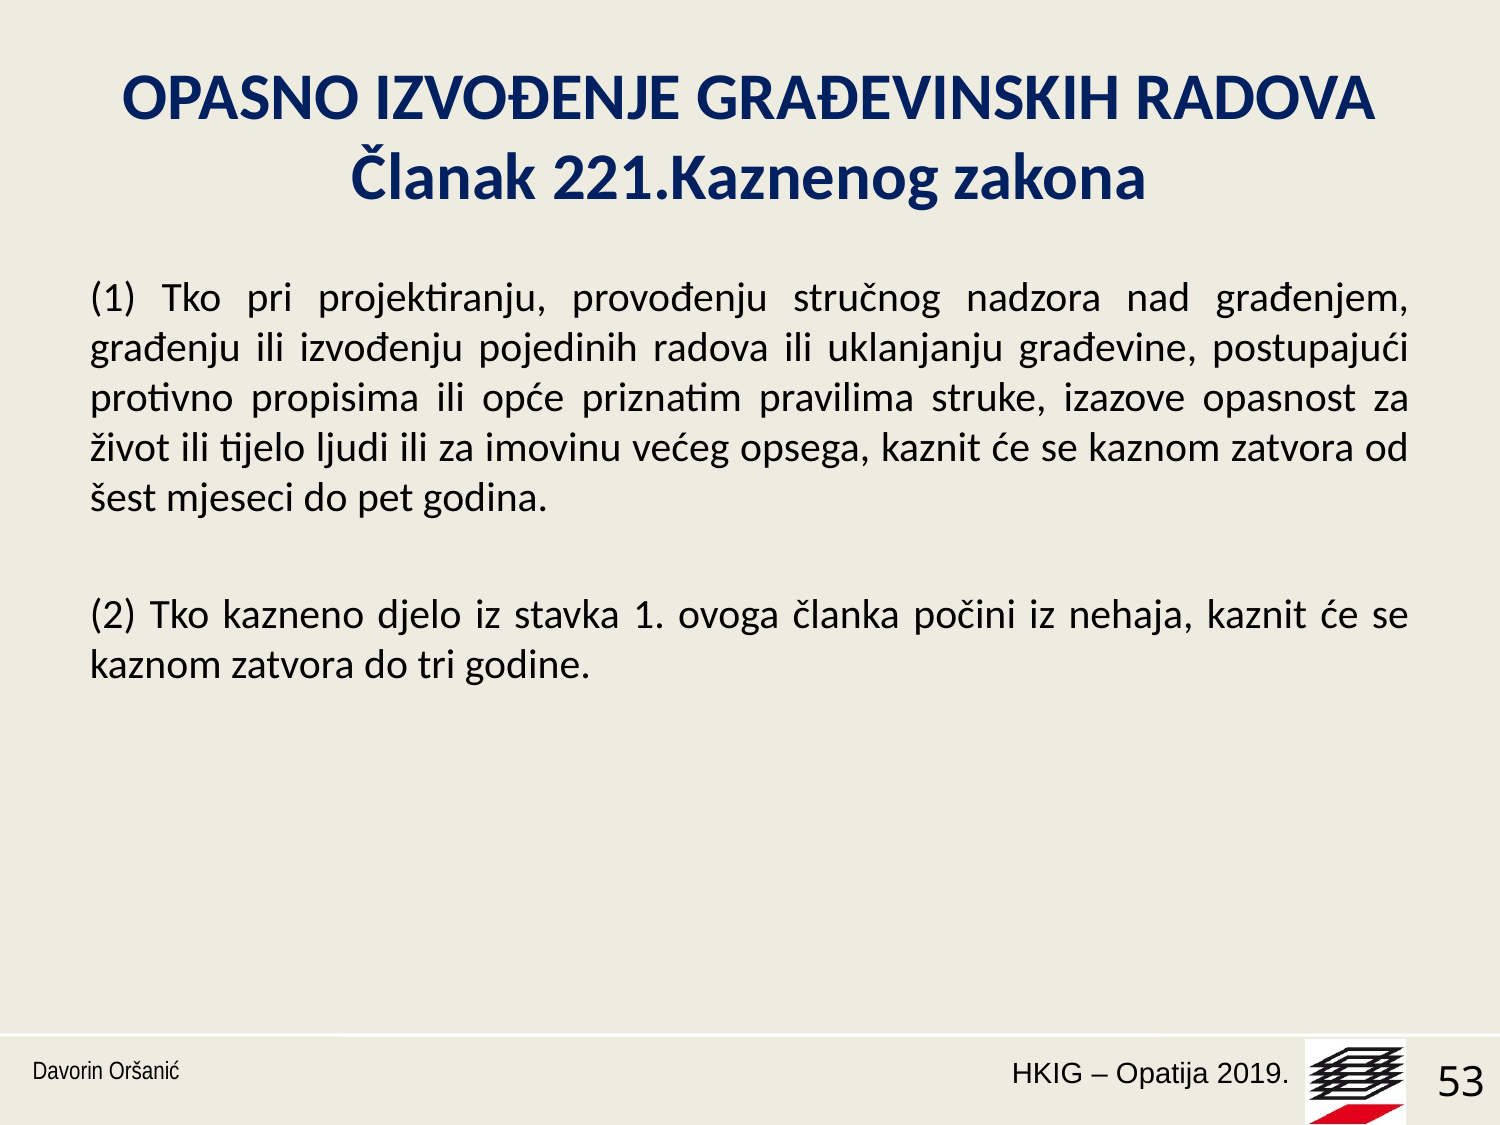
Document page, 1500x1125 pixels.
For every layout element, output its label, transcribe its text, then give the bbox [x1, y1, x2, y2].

list (1) Tko pri projektiranju, provođenju stručnog nadzora nad građenjem, građenju ili izvođenju pojedinih radova ili uklanjanju građevine, postupajući protivno propisima ili opće priznatim pravilima struke, izazove opasnost za život ili tijelo ljudi ili za imovinu većeg opsega, kaznit će se kaznom zatvora od šest mjeseci do pet godina. (2) Tko kazneno djelo iz stavka 1. ovoga članka počini iz nehaja, kaznit će se kaznom zatvora do tri godine. [75, 262, 1425, 1005]
picture [1305, 1039, 1406, 1125]
slide_number 53 [1316, 1046, 1500, 1125]
slide_number Davorin Oršanić [17, 1046, 999, 1125]
title OPASNO IZVOĐENJE GRAĐEVINSKIH RADOVA Članak 221.Kaznenog zakona [75, 45, 1425, 233]
